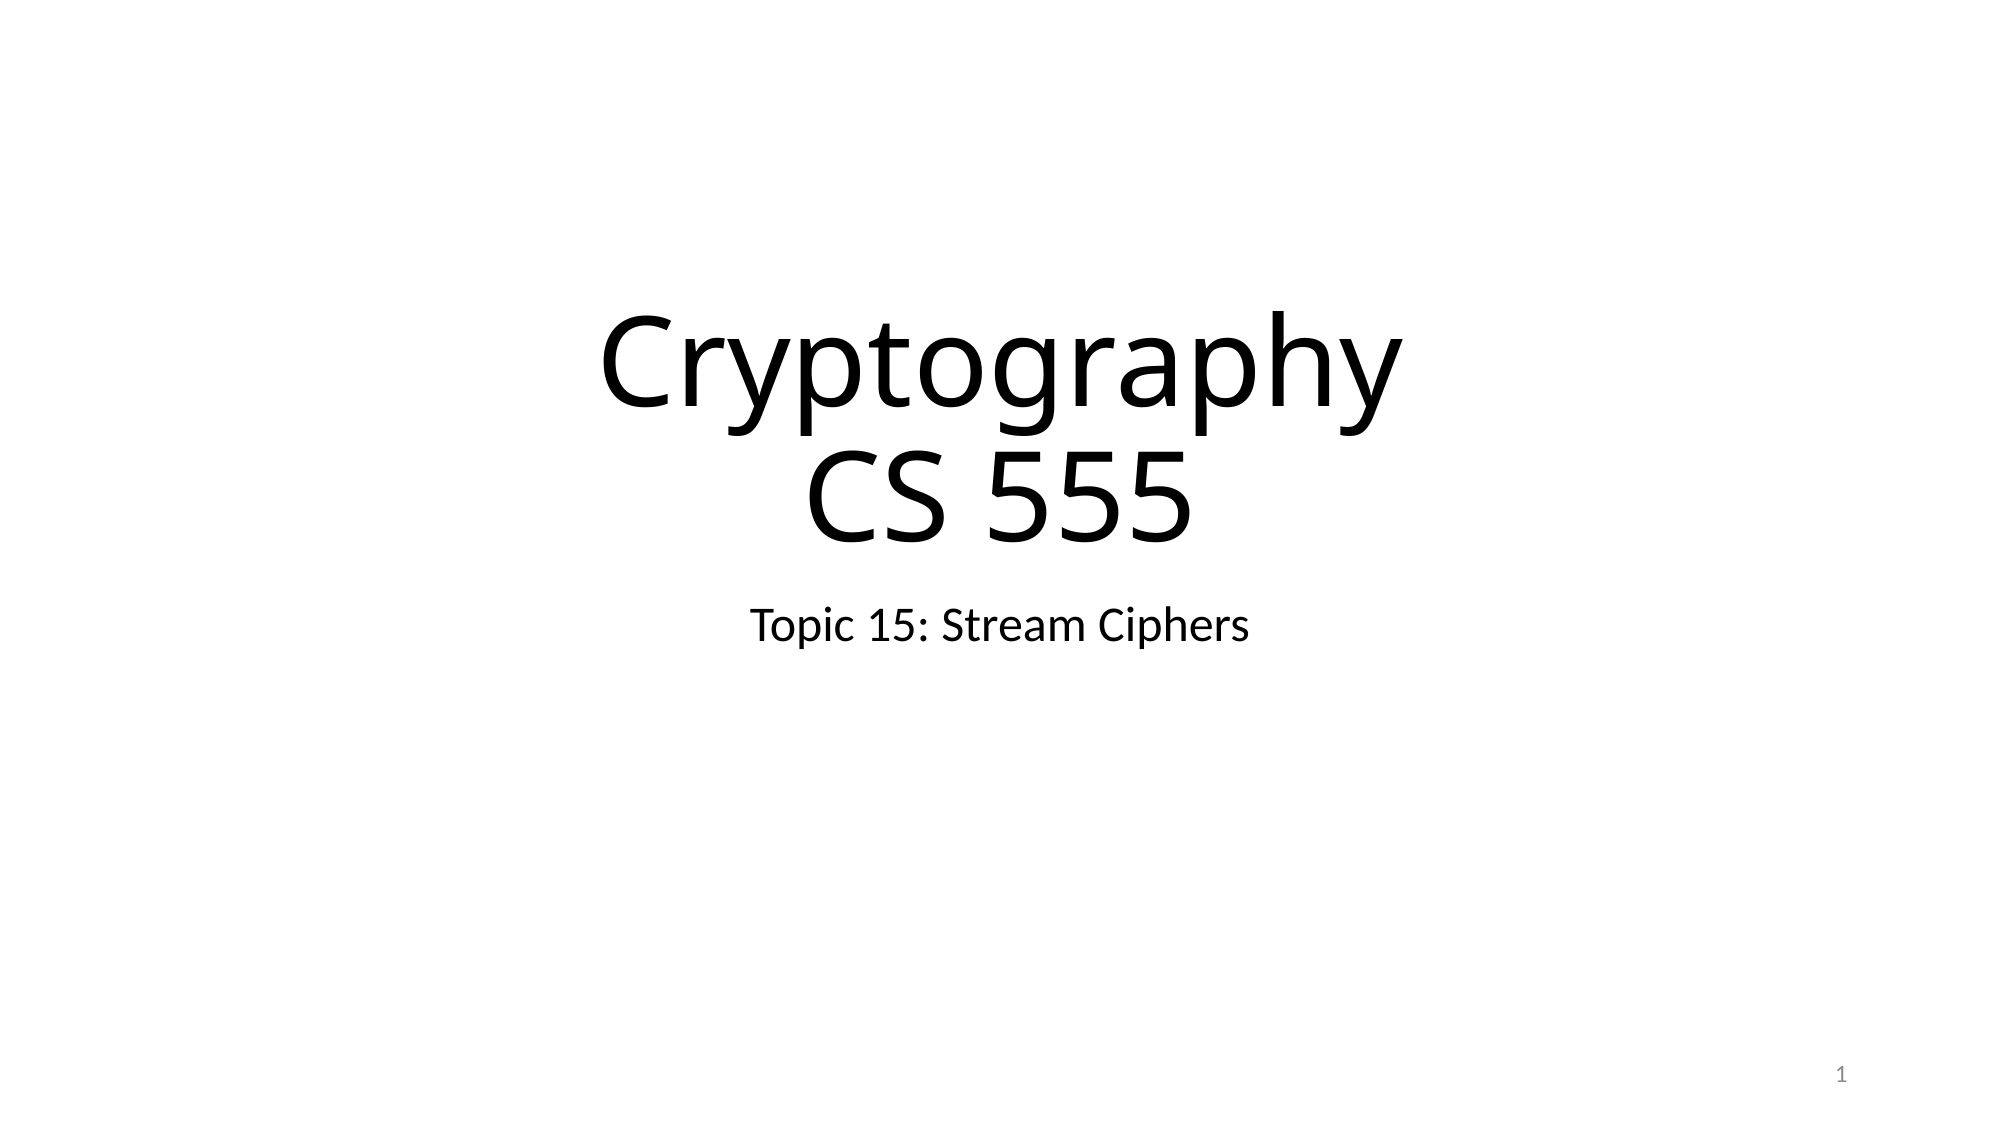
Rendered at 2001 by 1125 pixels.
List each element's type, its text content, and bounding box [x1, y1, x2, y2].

subtitle Topic 15: Stream Ciphers [249, 590, 1750, 863]
title Cryptography CS 555 [249, 184, 1750, 576]
slide_number 1 [1412, 1042, 1863, 1103]
